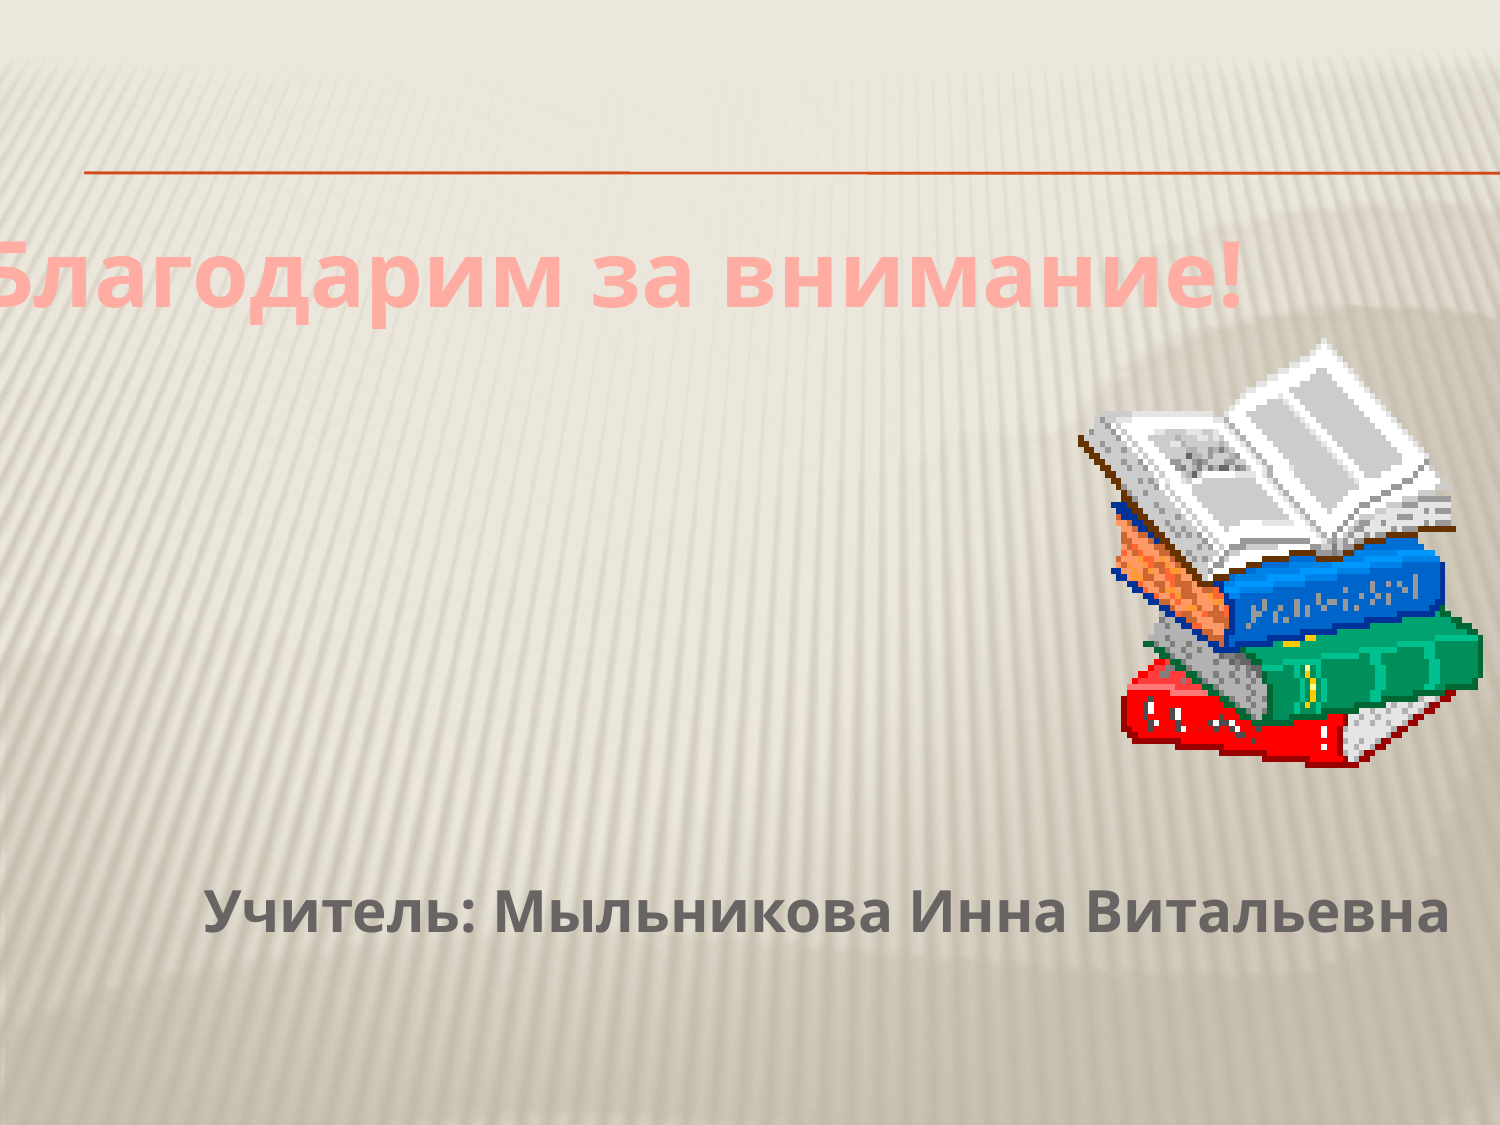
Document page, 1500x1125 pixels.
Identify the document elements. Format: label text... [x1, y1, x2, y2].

picture [1057, 278, 1500, 776]
text_box Благодарим за внимание! [0, 208, 1262, 333]
list Учитель: Мыльникова Инна Витальевна [41, 704, 1467, 1095]
